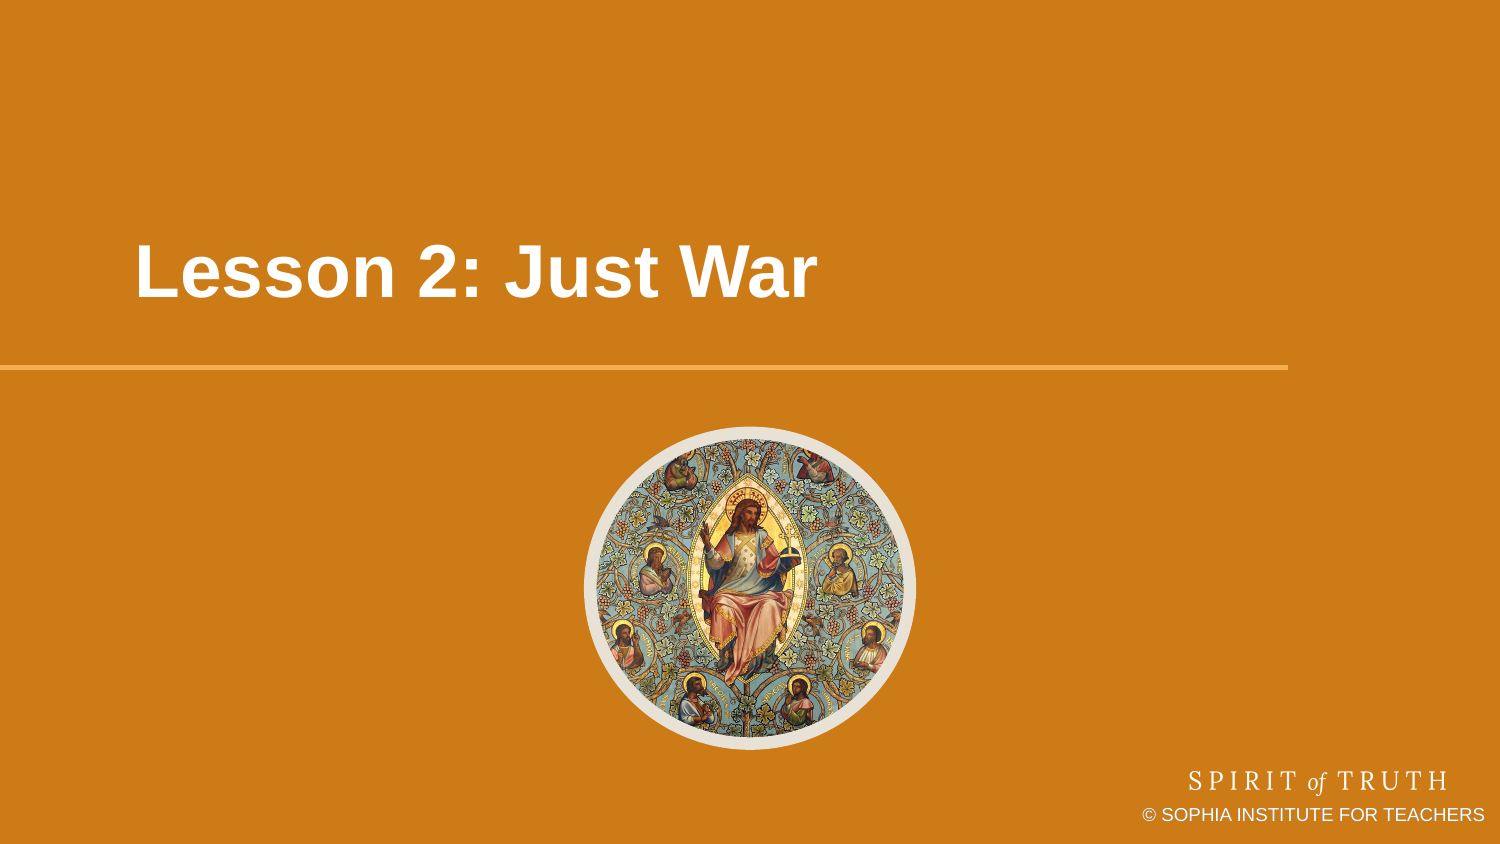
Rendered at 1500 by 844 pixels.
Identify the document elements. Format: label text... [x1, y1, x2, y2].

title Lesson 2: Just War [119, 78, 1381, 328]
picture [1186, 768, 1449, 797]
picture [589, 432, 911, 744]
